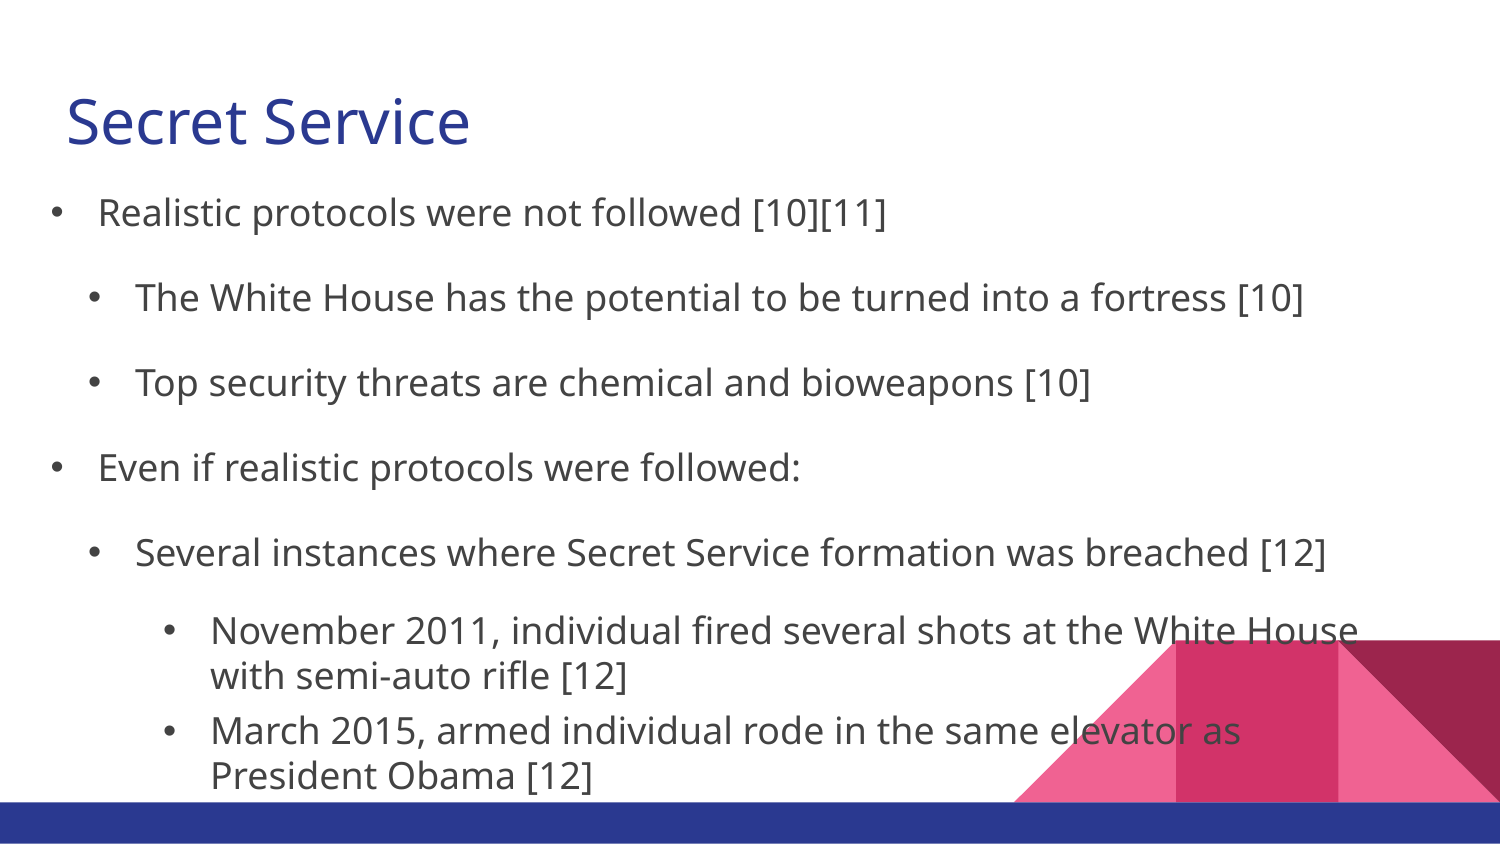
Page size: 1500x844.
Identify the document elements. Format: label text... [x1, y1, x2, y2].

title Secret Service [51, 67, 1449, 167]
list Realistic protocols were not followed [10][11] The White House has the potential to be turned into a fortress [10] Top security threats are chemical and bioweapons [10] Even if realistic protocols were followed: Several instances where Secret Service formation was breached [12] November 2011, individual fired several shots at the White House with semi-auto rifle [12] March 2015, armed individual rode in the same elevator as President Obama [12] [35, 166, 1434, 715]
